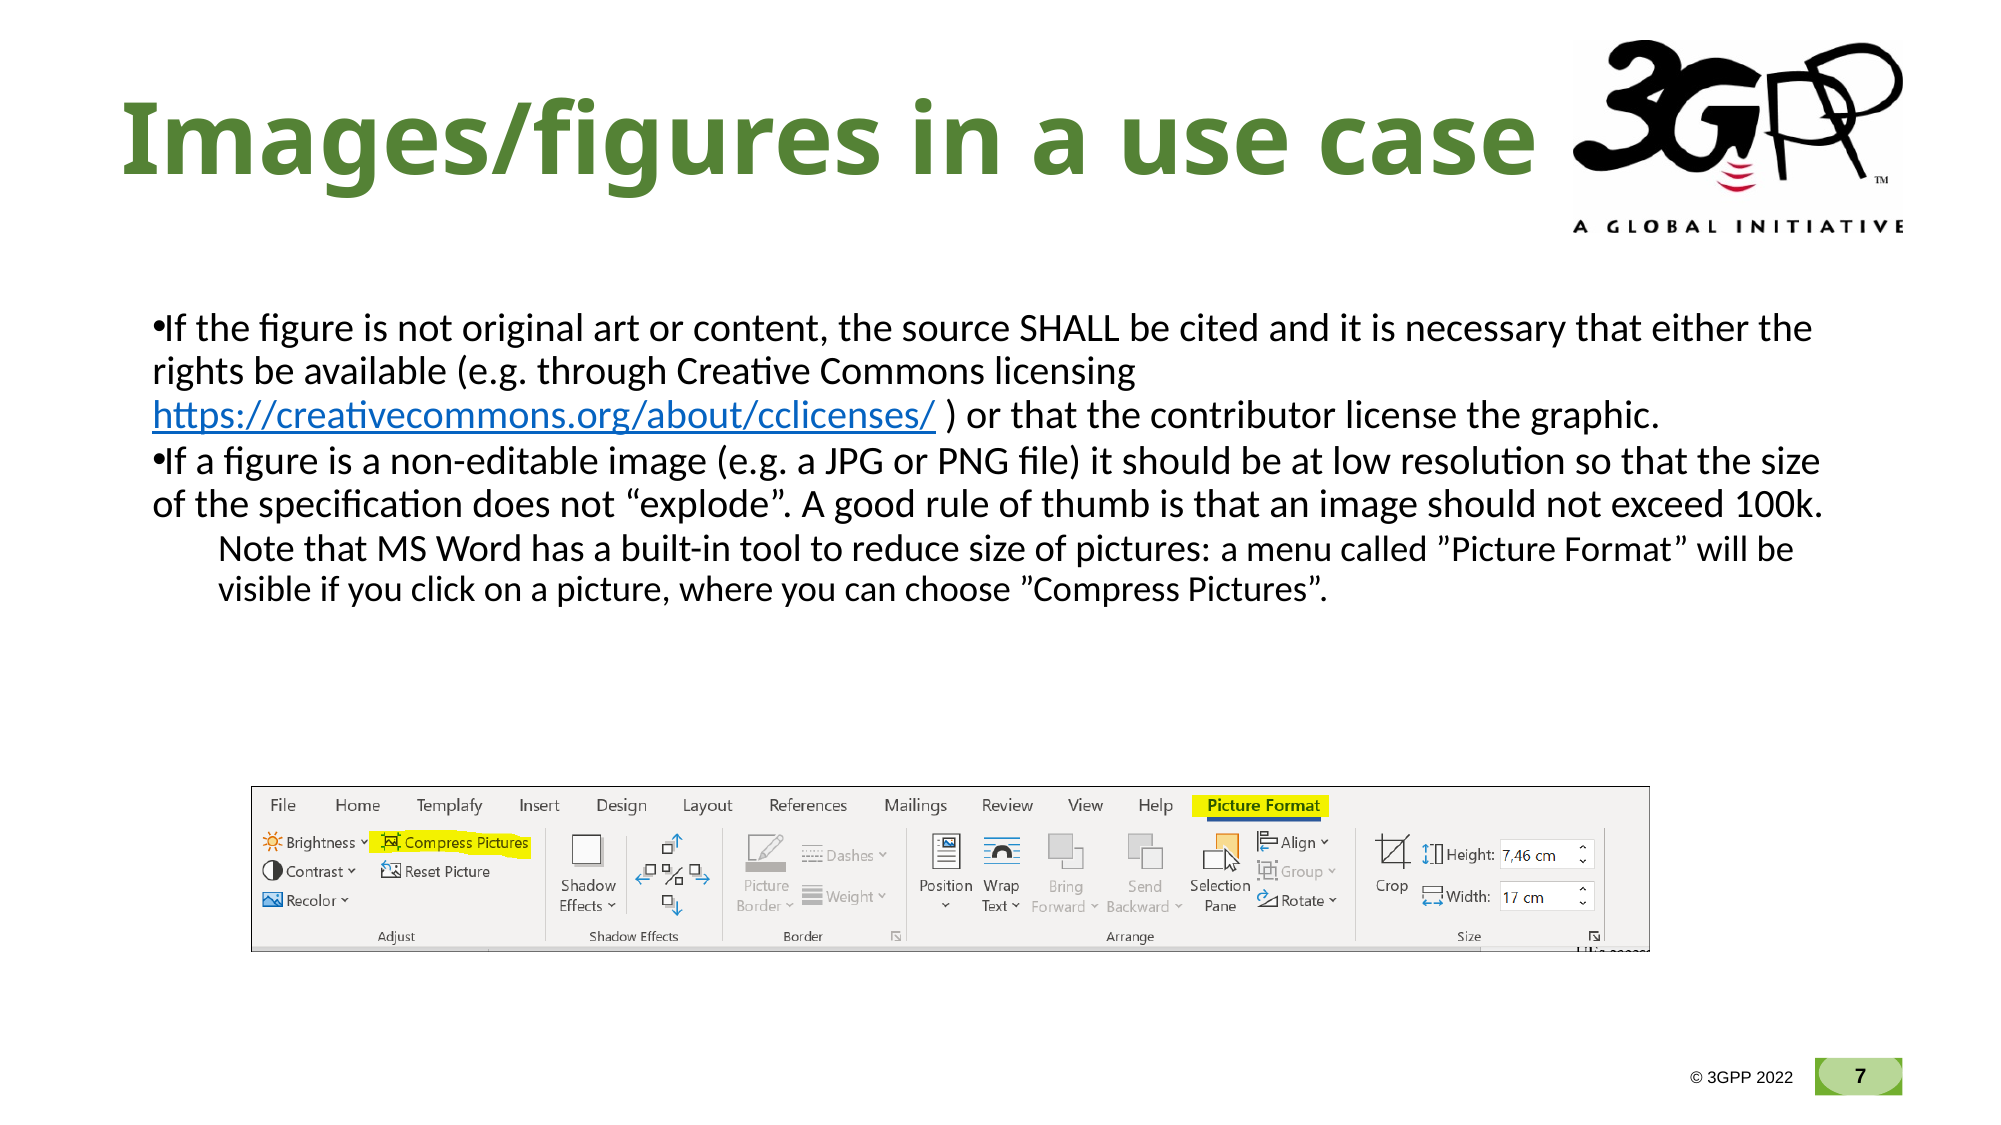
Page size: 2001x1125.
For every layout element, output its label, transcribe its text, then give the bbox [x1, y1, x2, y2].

picture [1832, 40, 1903, 233]
list If the figure is not original art or content, the source SHALL be cited and it is necessary that either the rights be available (e.g. through Creative Commons licensing https://creativecommons.org/about/cclicenses/ ) or that the contributor license the graphic. If a figure is a non-editable image (e.g. a JPG or PNG file) it should be at low resolution so that the size of the specification does not “explode”. A good rule of thumb is that an image should not exceed 100k. Note that MS Word has a built-in tool to reduce size of pictures: a menu called ”Picture Format” will be visible if you click on a picture, where you can choose ”Compress Pictures”. [137, 299, 1863, 714]
picture [251, 786, 1650, 952]
title Images/figures in a use case [106, 33, 1832, 251]
